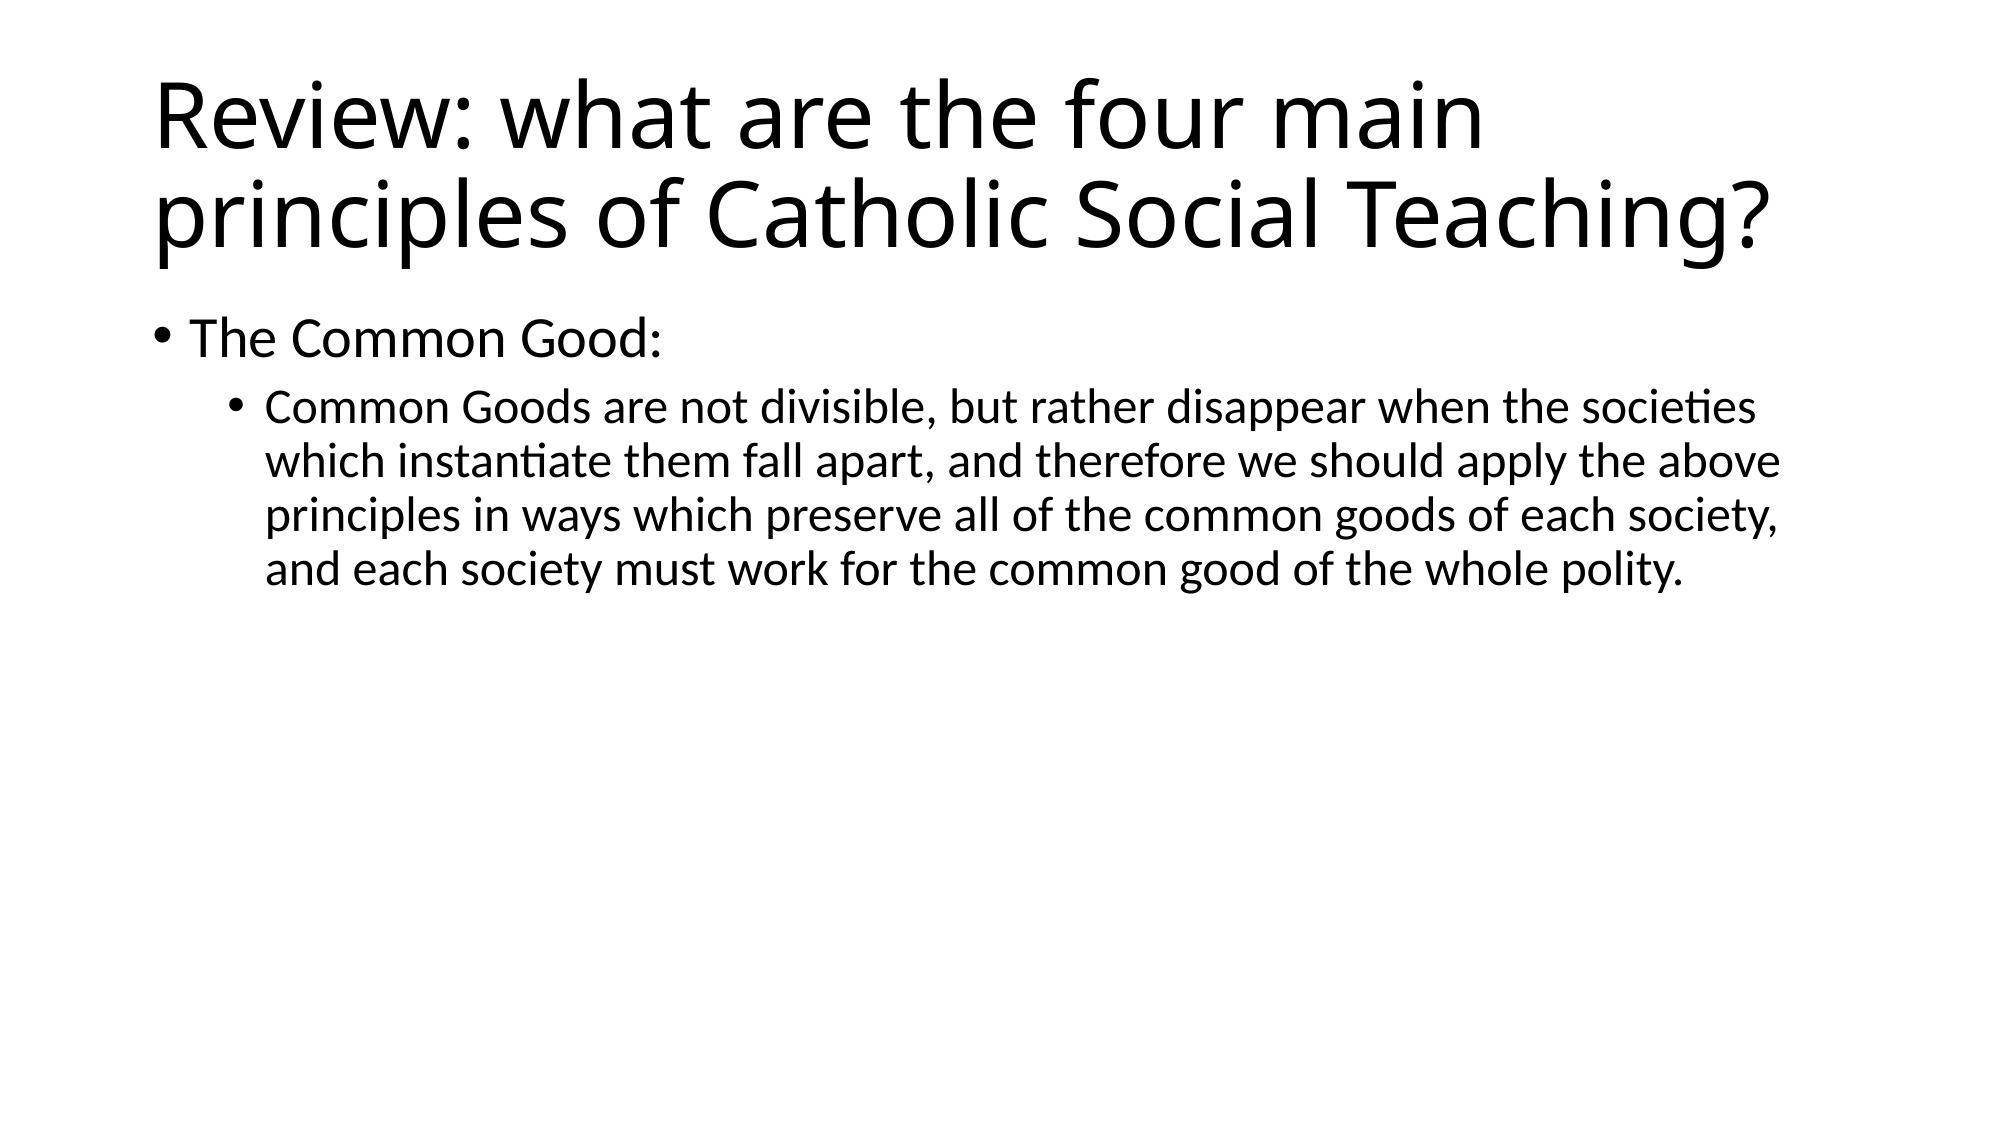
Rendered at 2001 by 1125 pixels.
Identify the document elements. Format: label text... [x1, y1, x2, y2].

list The Common Good: Common Goods are not divisible, but rather disappear when the societies which instantiate them fall apart, and therefore we should apply the above principles in ways which preserve all of the common goods of each society, and each society must work for the common good of the whole polity. [137, 299, 1863, 1014]
title Review: what are the four main principles of Catholic Social Teaching? [137, 59, 1863, 278]
